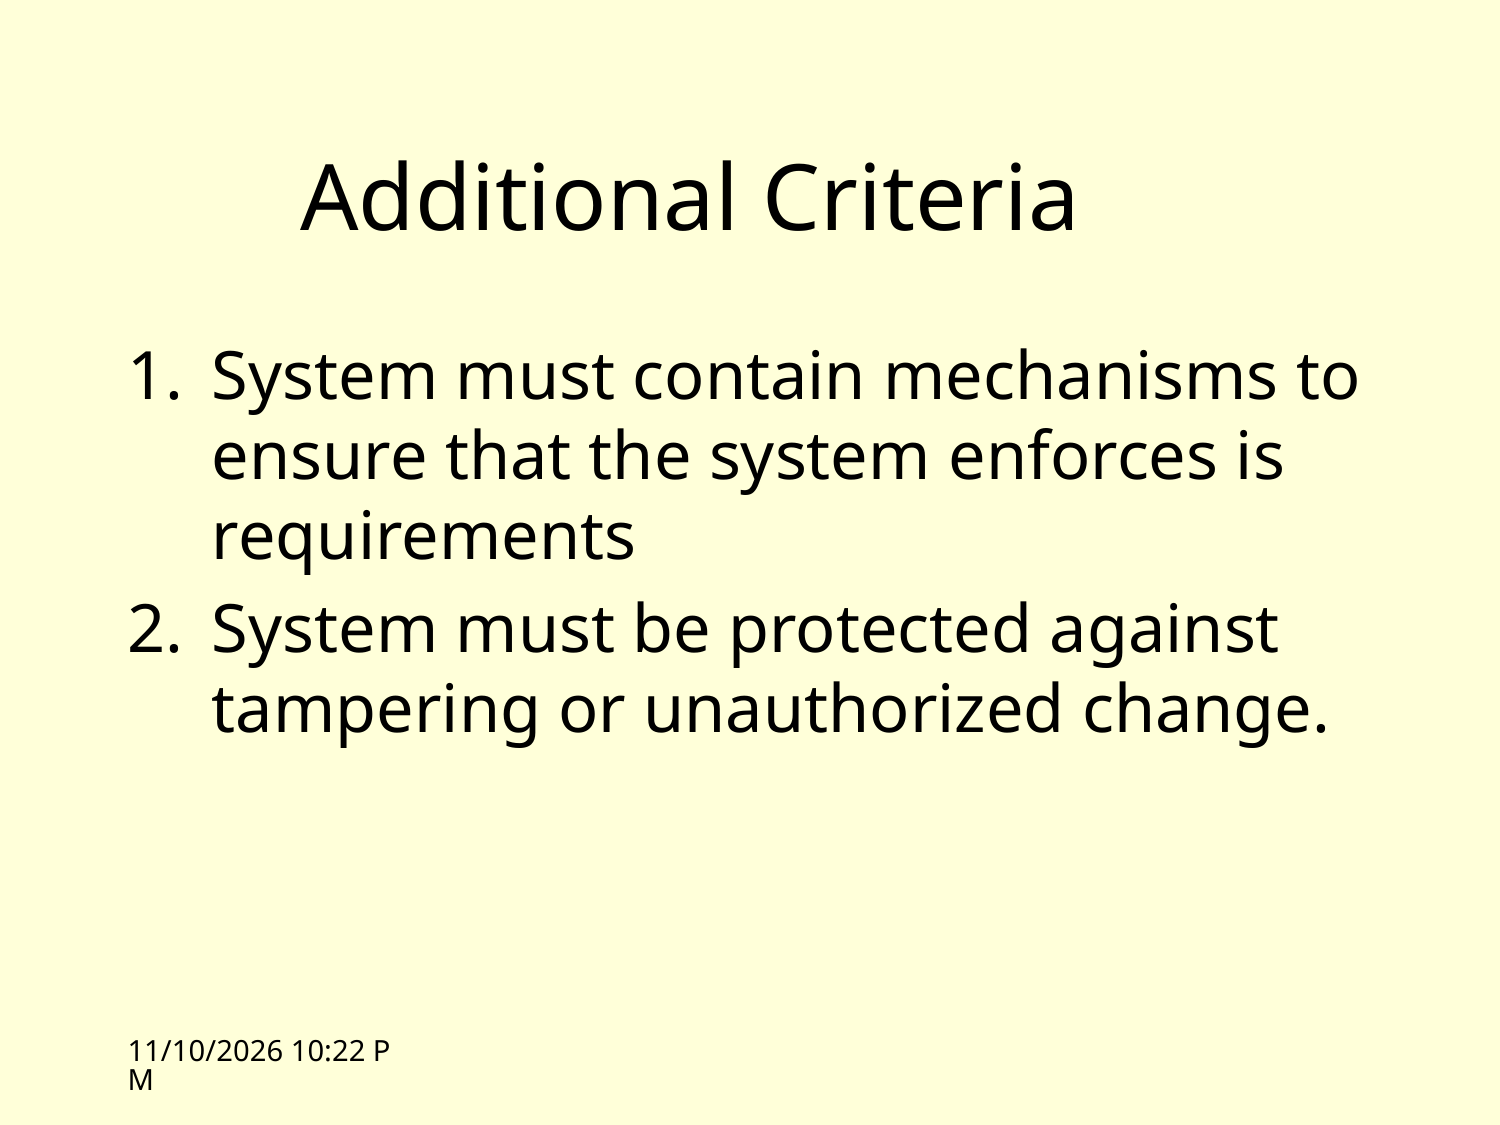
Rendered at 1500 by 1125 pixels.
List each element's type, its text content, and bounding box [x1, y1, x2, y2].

list System must contain mechanisms to ensure that the system enforces is requirements System must be protected against tampering or unauthorized change. [112, 324, 1388, 1001]
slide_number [112, 1024, 426, 1101]
title Additional Criteria [112, 99, 1388, 288]
